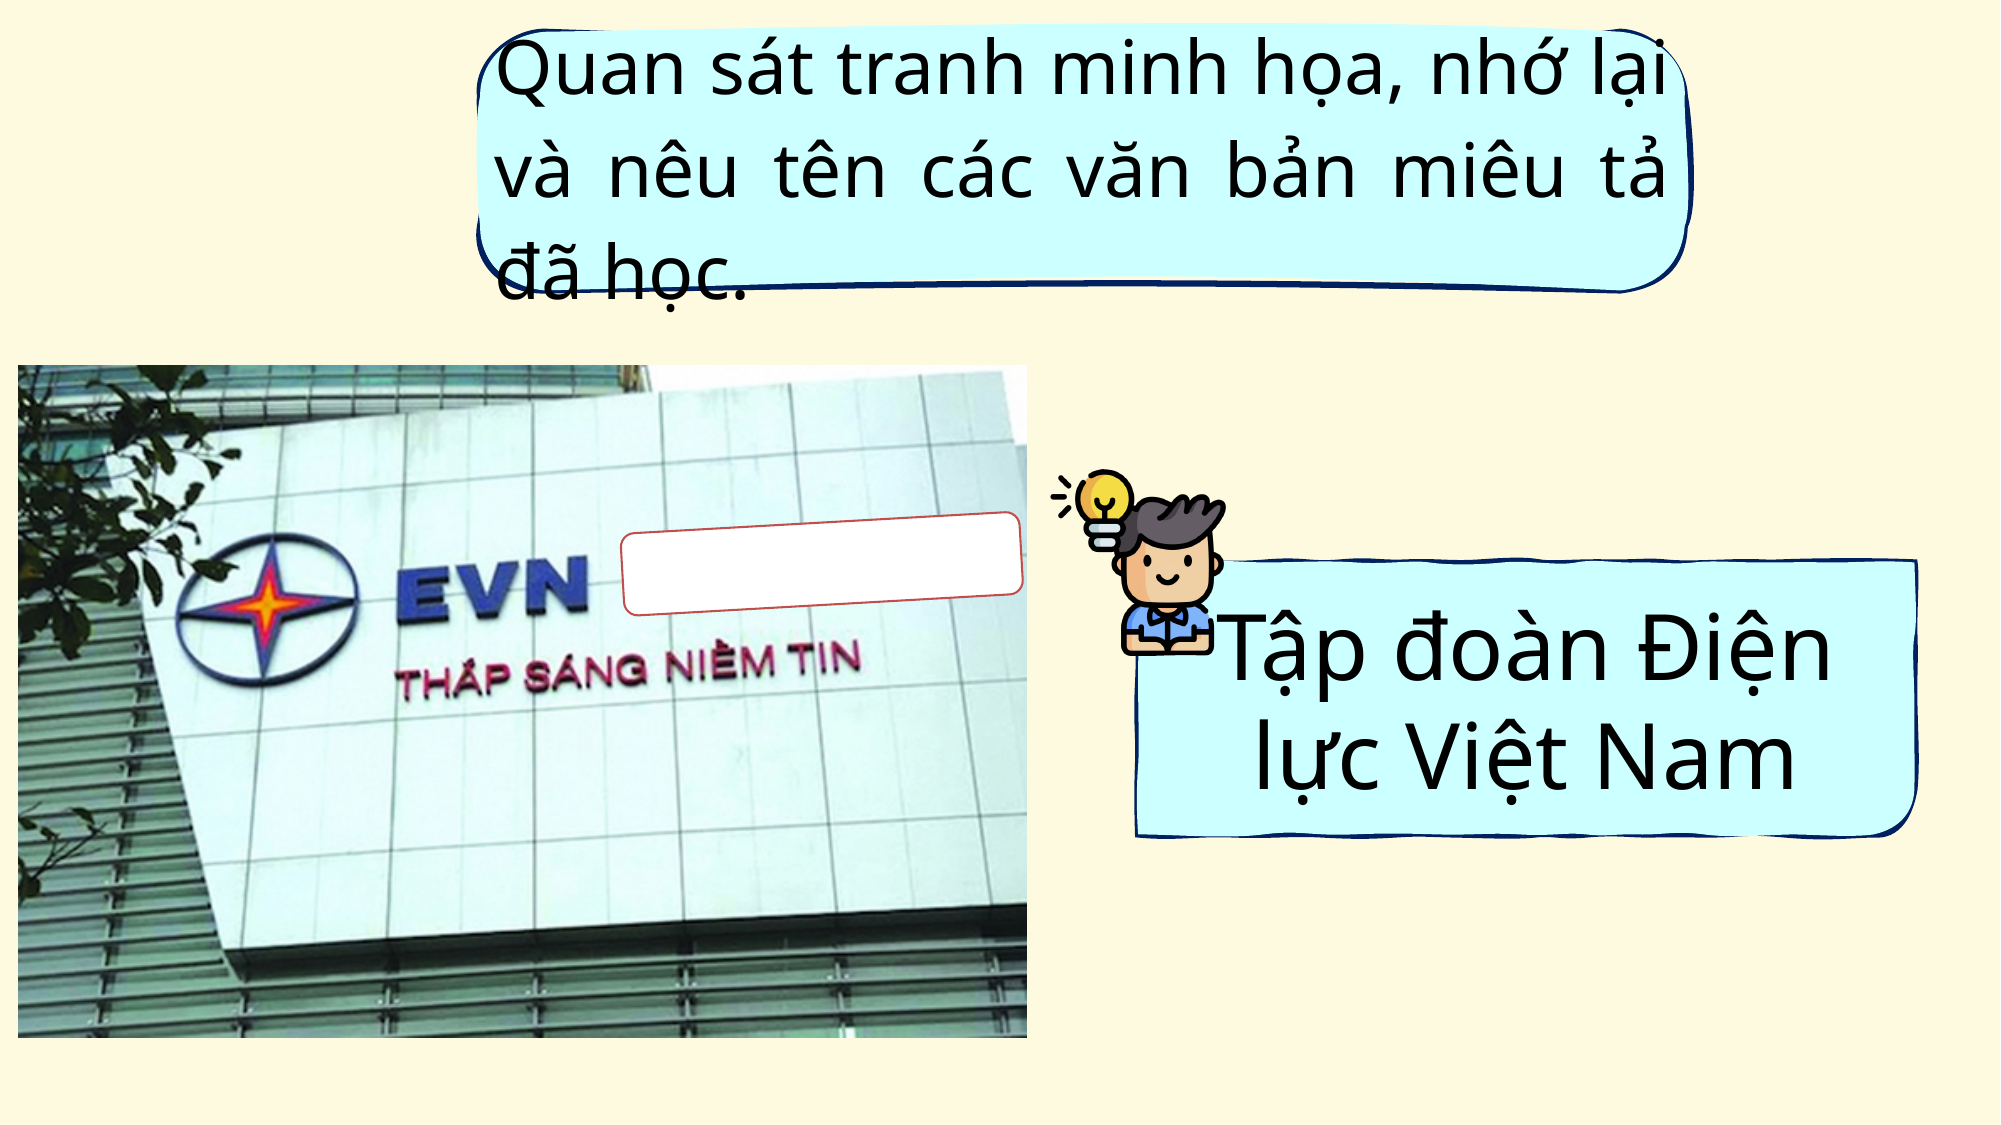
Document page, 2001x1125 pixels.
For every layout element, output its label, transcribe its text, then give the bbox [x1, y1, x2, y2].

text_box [1045, 469, 1915, 835]
picture [18, 365, 1027, 1038]
text_box Quan sát tranh minh họa, nhớ lại và nêu tên các văn bản miêu tả đã học. [476, 23, 1692, 292]
